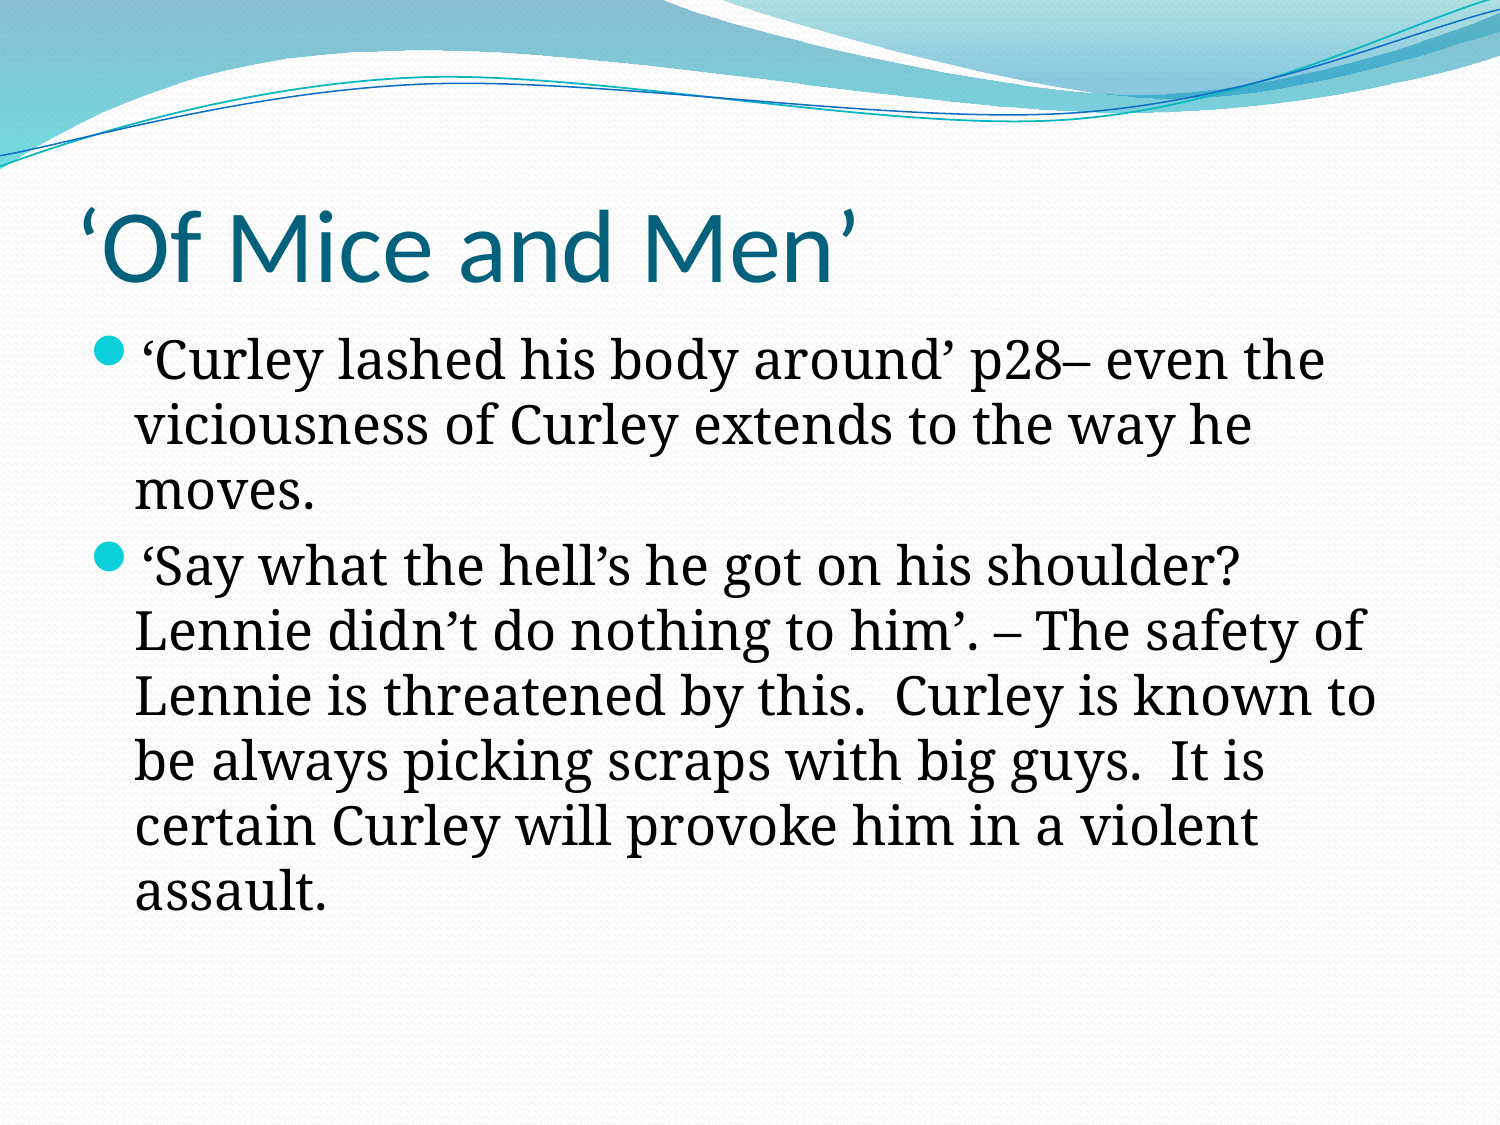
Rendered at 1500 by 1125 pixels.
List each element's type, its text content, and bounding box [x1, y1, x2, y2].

list ‘Curley lashed his body around’ p28– even the viciousness of Curley extends to the way he moves. ‘Say what the hell’s he got on his shoulder? Lennie didn’t do nothing to him’. – The safety of Lennie is threatened by this. Curley is known to be always picking scraps with big guys. It is certain Curley will provoke him in a violent assault. [75, 317, 1425, 1038]
title ‘Of Mice and Men’ [75, 115, 1425, 303]
